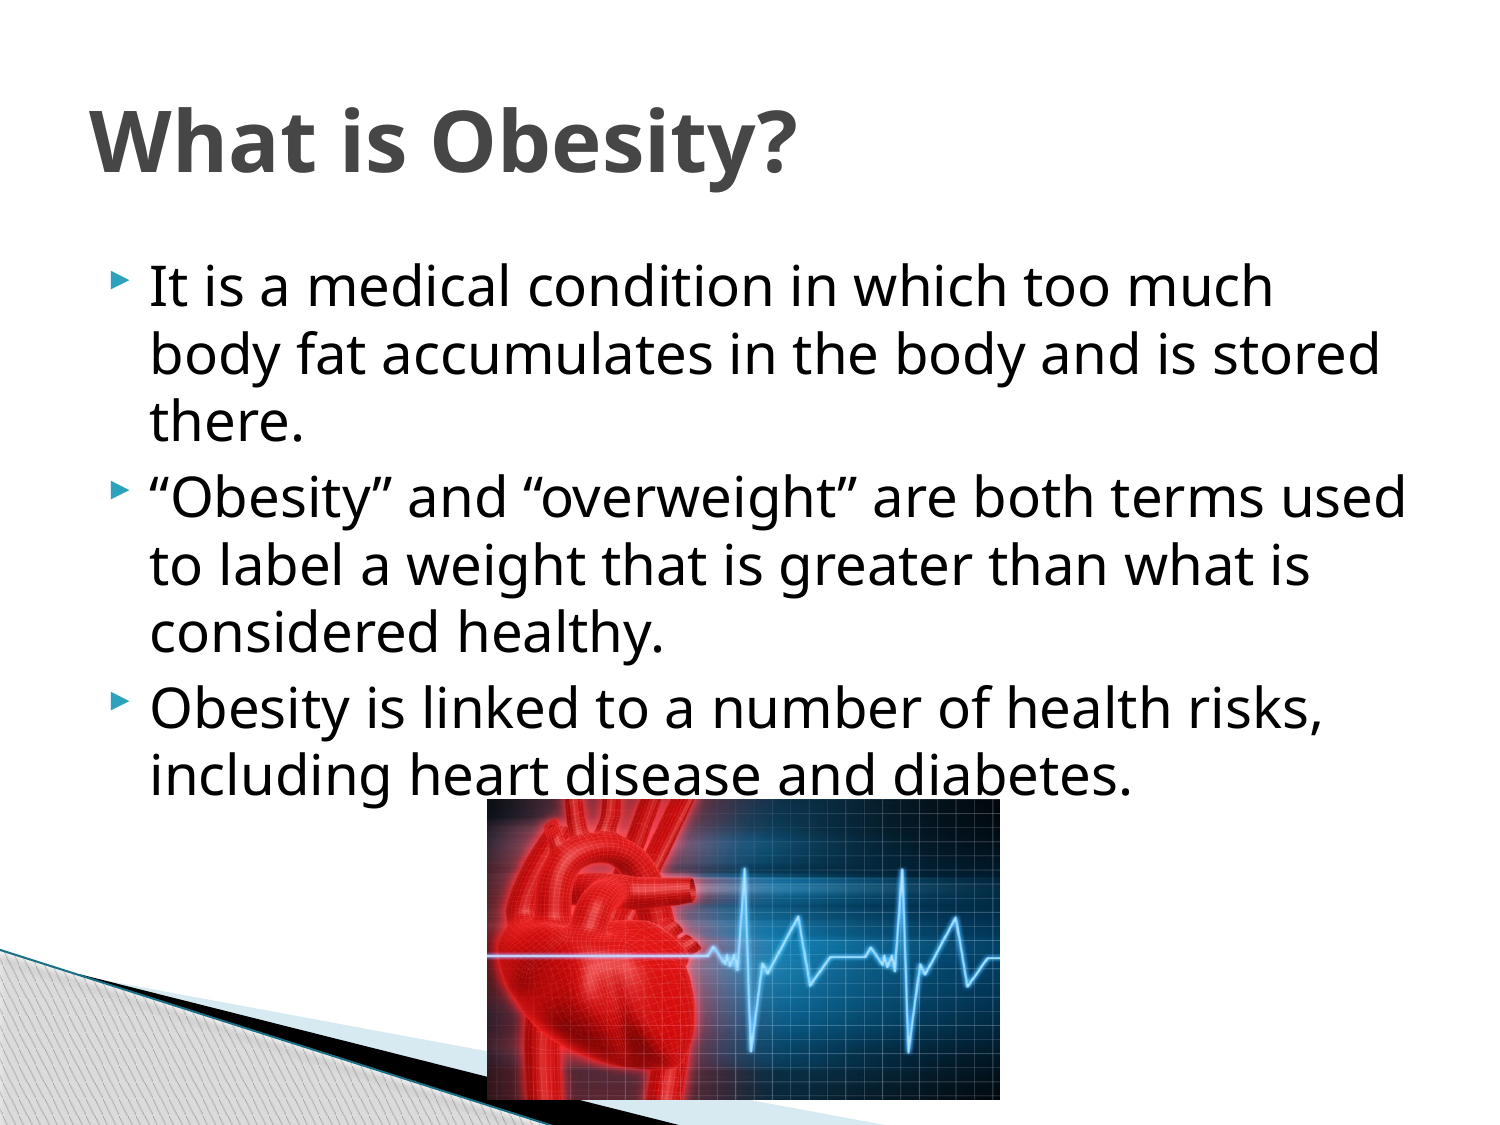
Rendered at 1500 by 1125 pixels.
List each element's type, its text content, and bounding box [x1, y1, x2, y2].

title What is Obesity? [75, 45, 1425, 233]
list It is a medical condition in which too much body fat accumulates in the body and is stored there. “Obesity” and “overweight” are both terms used to label a weight that is greater than what is considered healthy. Obesity is linked to a number of health risks, including heart disease and diabetes. [75, 243, 1425, 986]
picture [487, 799, 1001, 1101]
